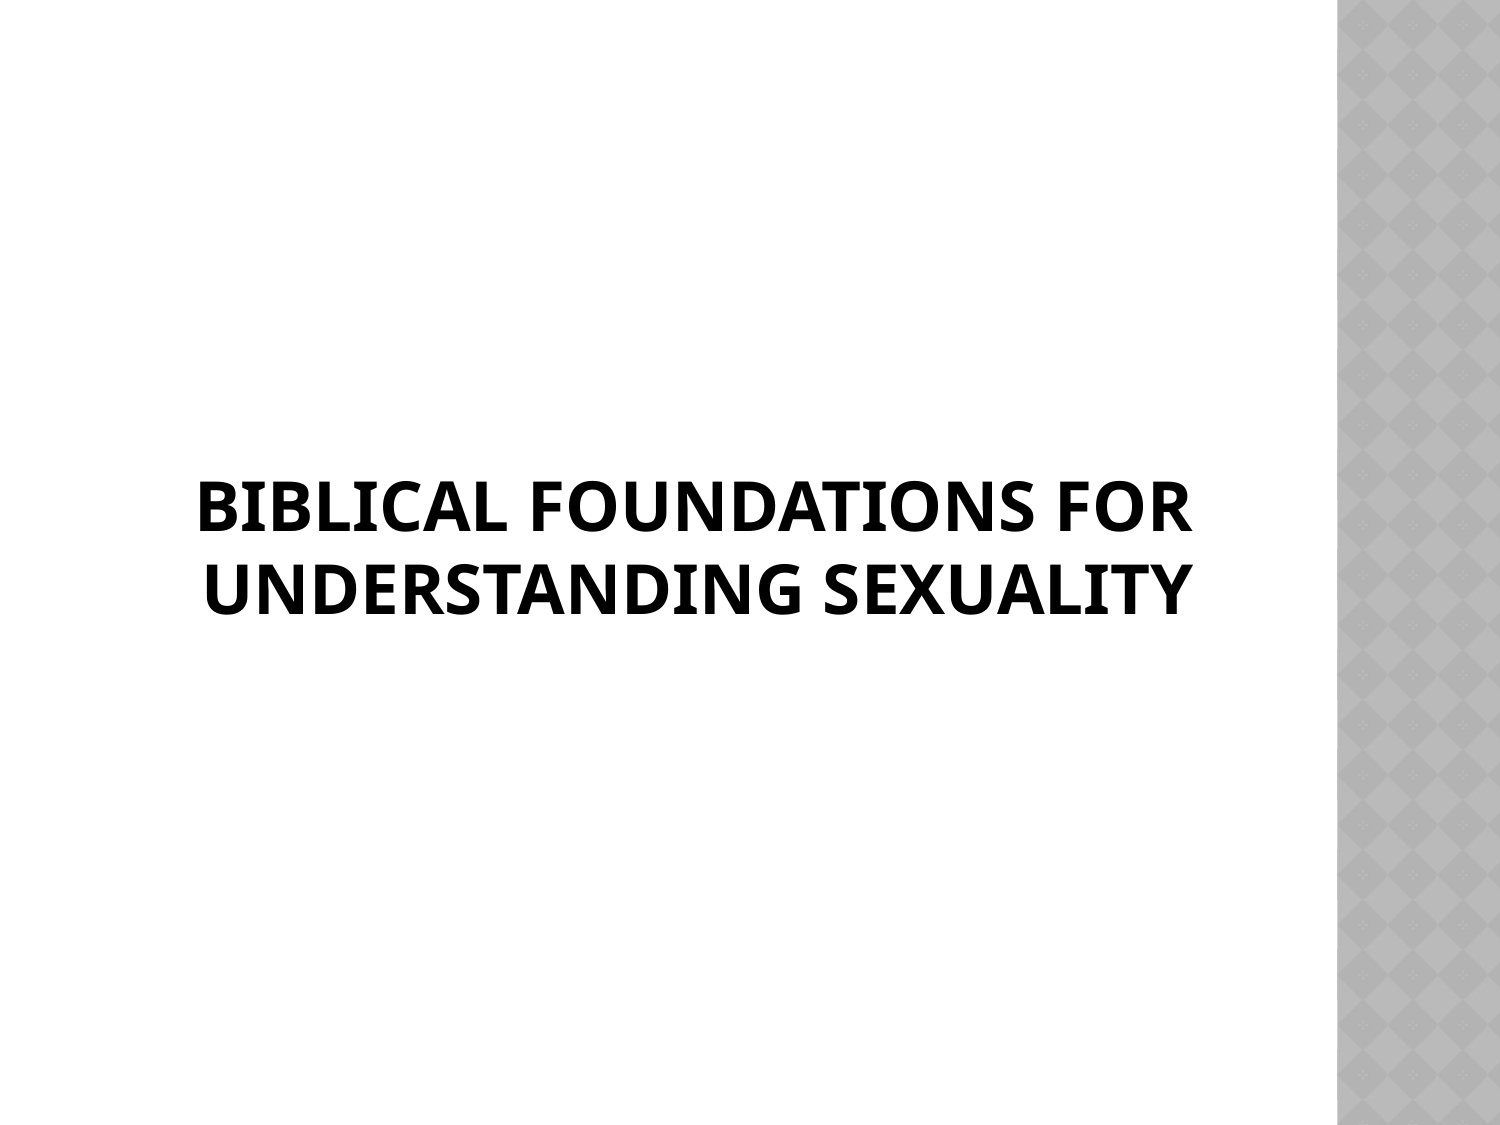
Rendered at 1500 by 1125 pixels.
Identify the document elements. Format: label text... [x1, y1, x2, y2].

title Biblical Foundations for understanding Sexuality [174, 462, 1202, 687]
